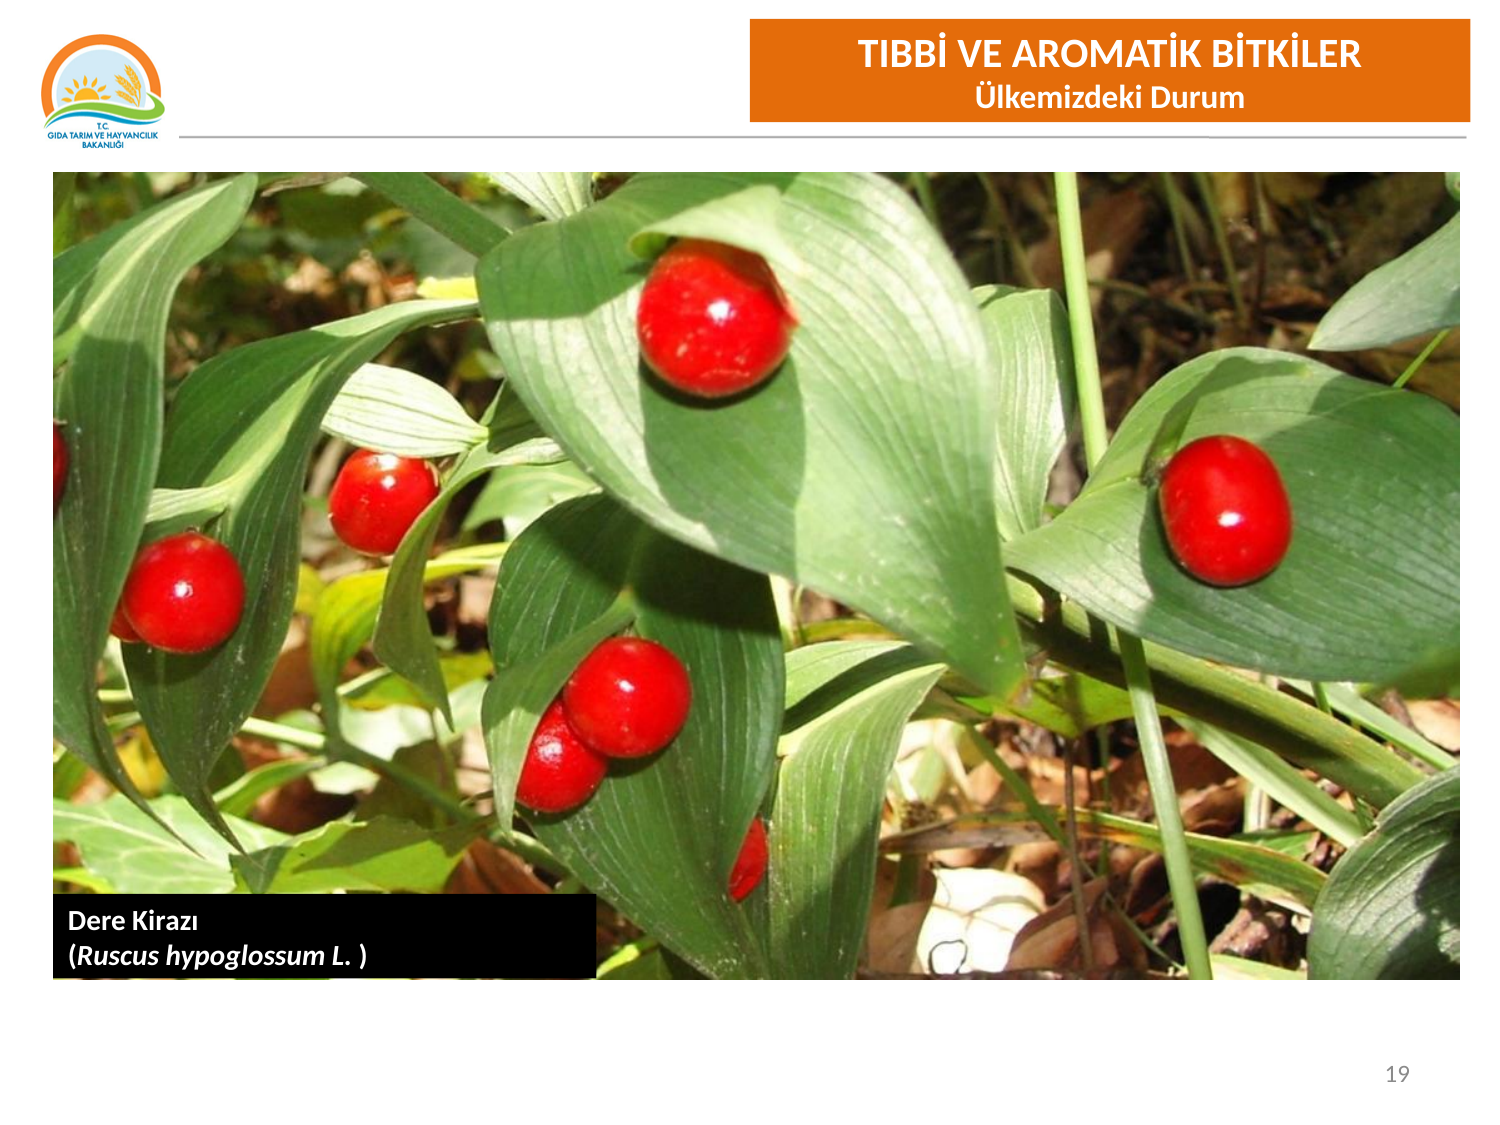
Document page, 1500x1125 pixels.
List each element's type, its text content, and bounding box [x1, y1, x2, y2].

picture [41, 34, 1467, 149]
slide_number 19 [1074, 1042, 1425, 1103]
picture [52, 171, 1460, 980]
text_box TIBBİ VE AROMATİK BİTKİLER Ülkemizdeki Durum [749, 18, 1471, 123]
